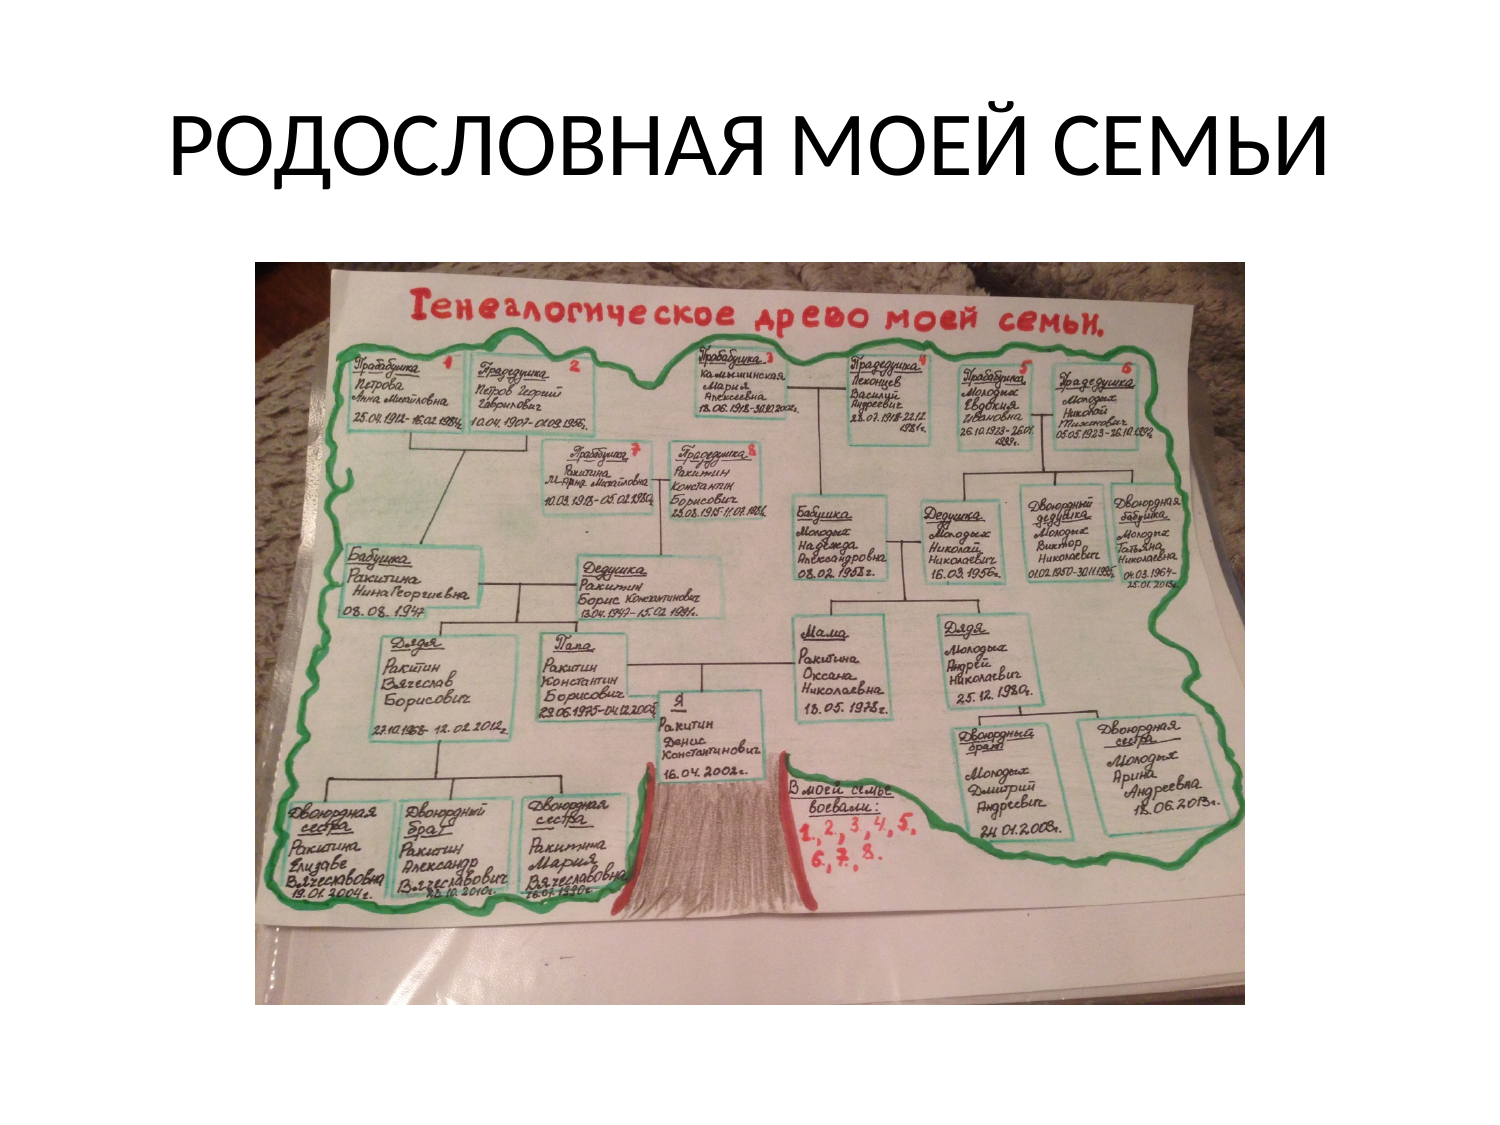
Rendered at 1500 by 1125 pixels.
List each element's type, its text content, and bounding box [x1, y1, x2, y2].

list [255, 262, 1245, 1005]
title РОДОСЛОВНАЯ МОЕЙ СЕМЬИ [75, 45, 1425, 233]
